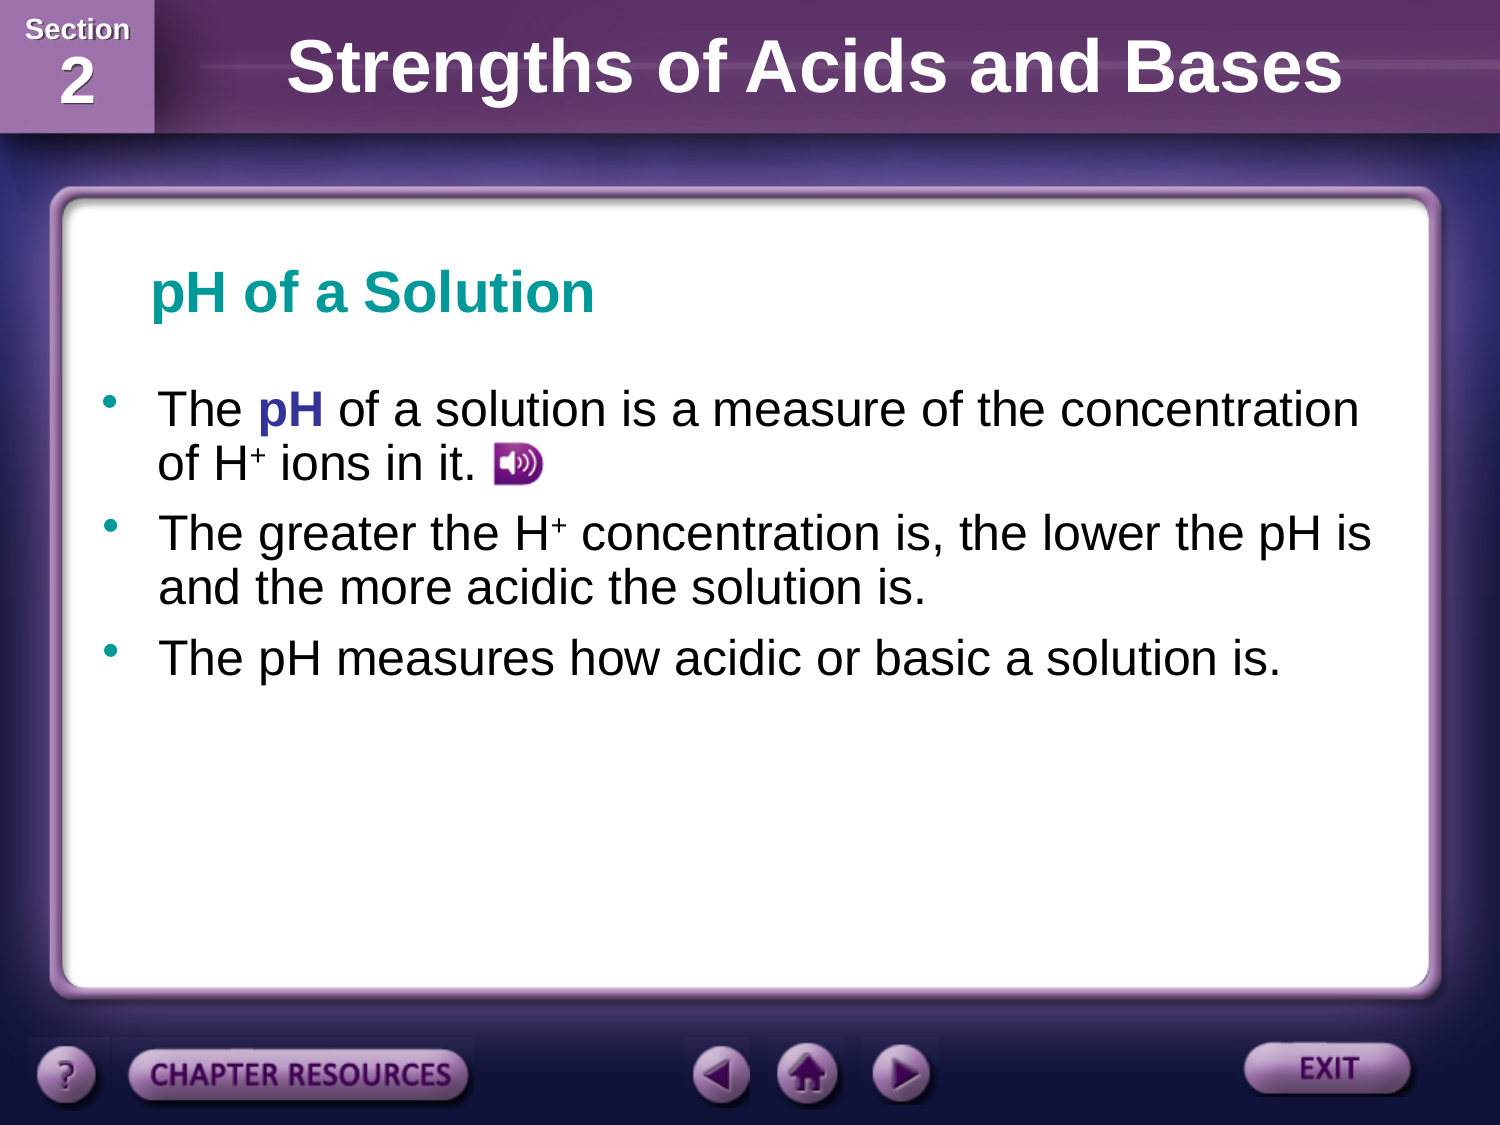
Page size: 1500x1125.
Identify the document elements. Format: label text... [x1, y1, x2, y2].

text_box The pH of a solution is a measure of the concentration of H+ ions in it. [86, 376, 1400, 499]
text_box pH of a Solution [135, 254, 612, 333]
text_box The greater the H+ concentration is, the lower the pH is and the more acidic the solution is. [87, 499, 1400, 623]
picture [0, 0, 1500, 1125]
text_box The pH measures how acidic or basic a solution is. [87, 624, 1400, 694]
